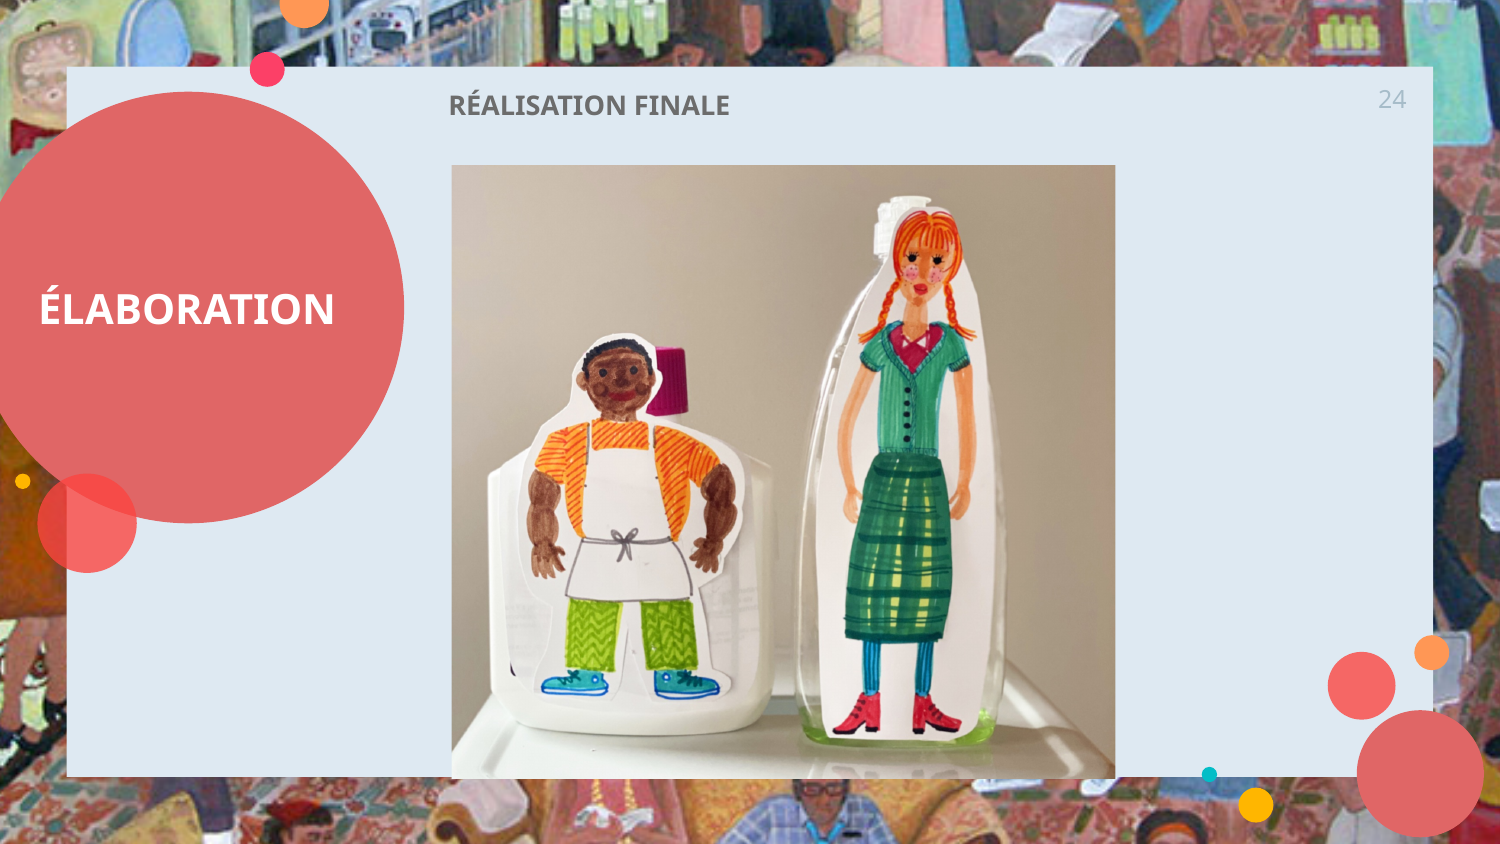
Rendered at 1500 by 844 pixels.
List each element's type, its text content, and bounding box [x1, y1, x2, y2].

list RÉALISATION FINALE [433, 68, 1310, 581]
title ÉLABORATION [23, 91, 375, 524]
picture [0, 0, 1500, 844]
slide_number ‹#› [1331, 68, 1422, 134]
